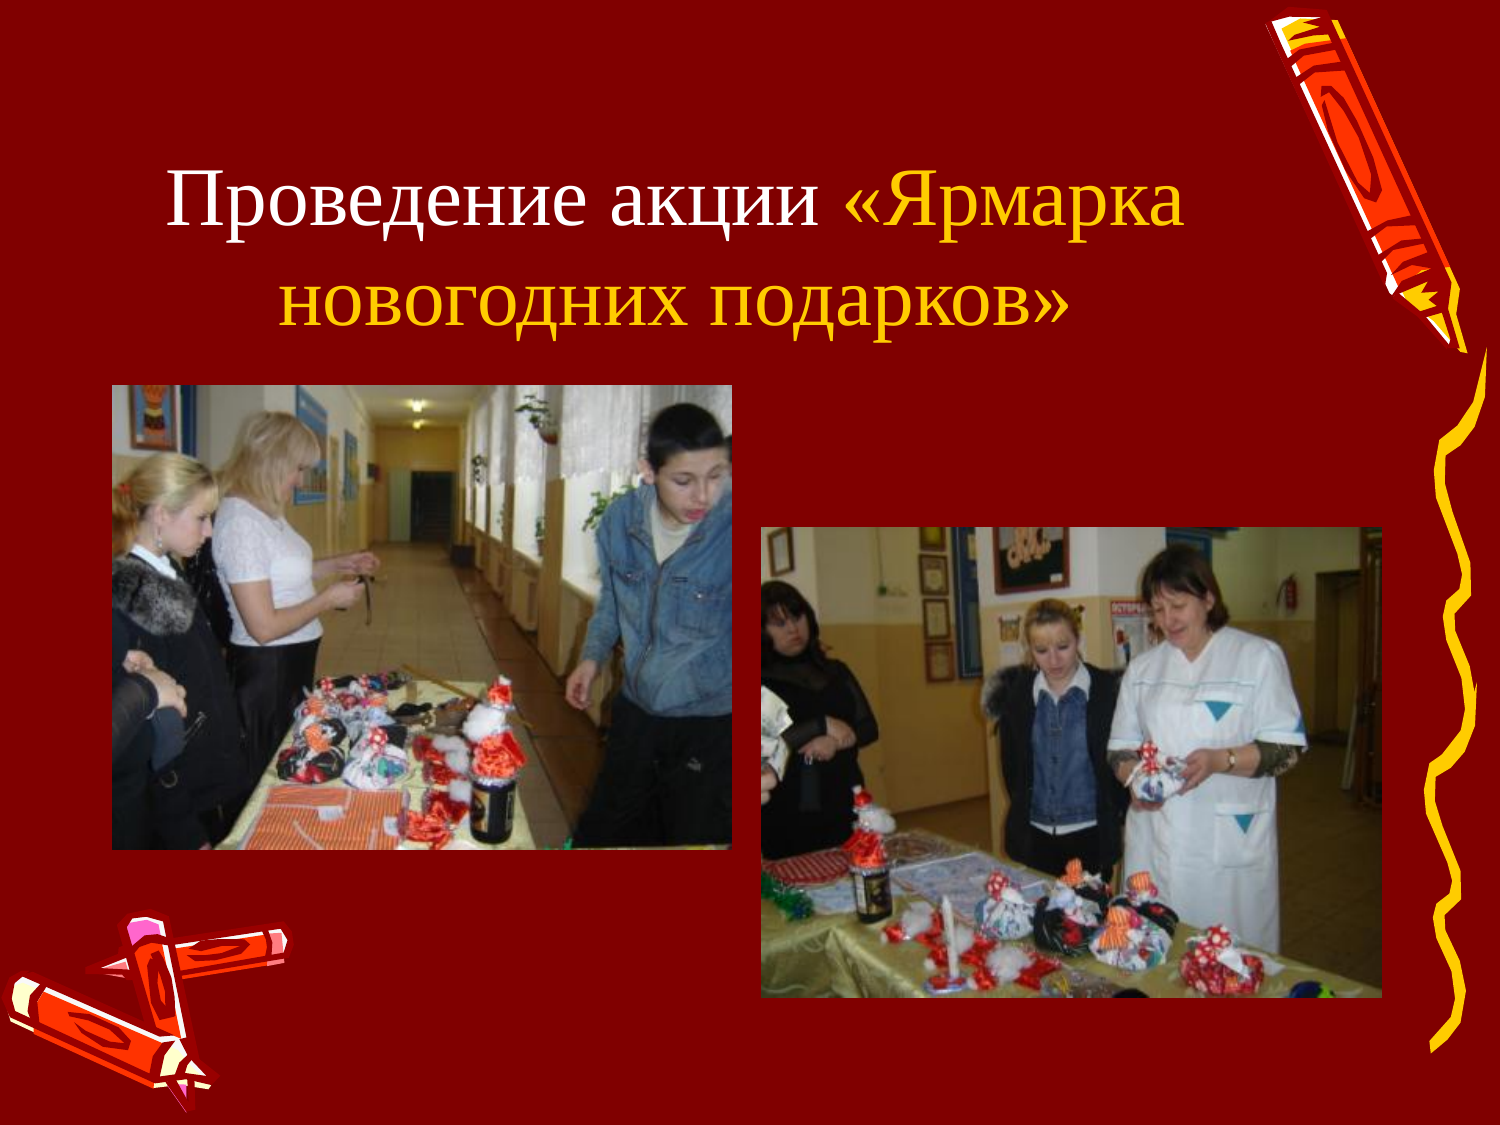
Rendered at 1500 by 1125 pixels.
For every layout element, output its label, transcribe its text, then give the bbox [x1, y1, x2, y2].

picture [111, 385, 733, 850]
picture [761, 526, 1382, 998]
title Проведение акции «Ярмарка новогодних подарков» [112, 24, 1240, 351]
